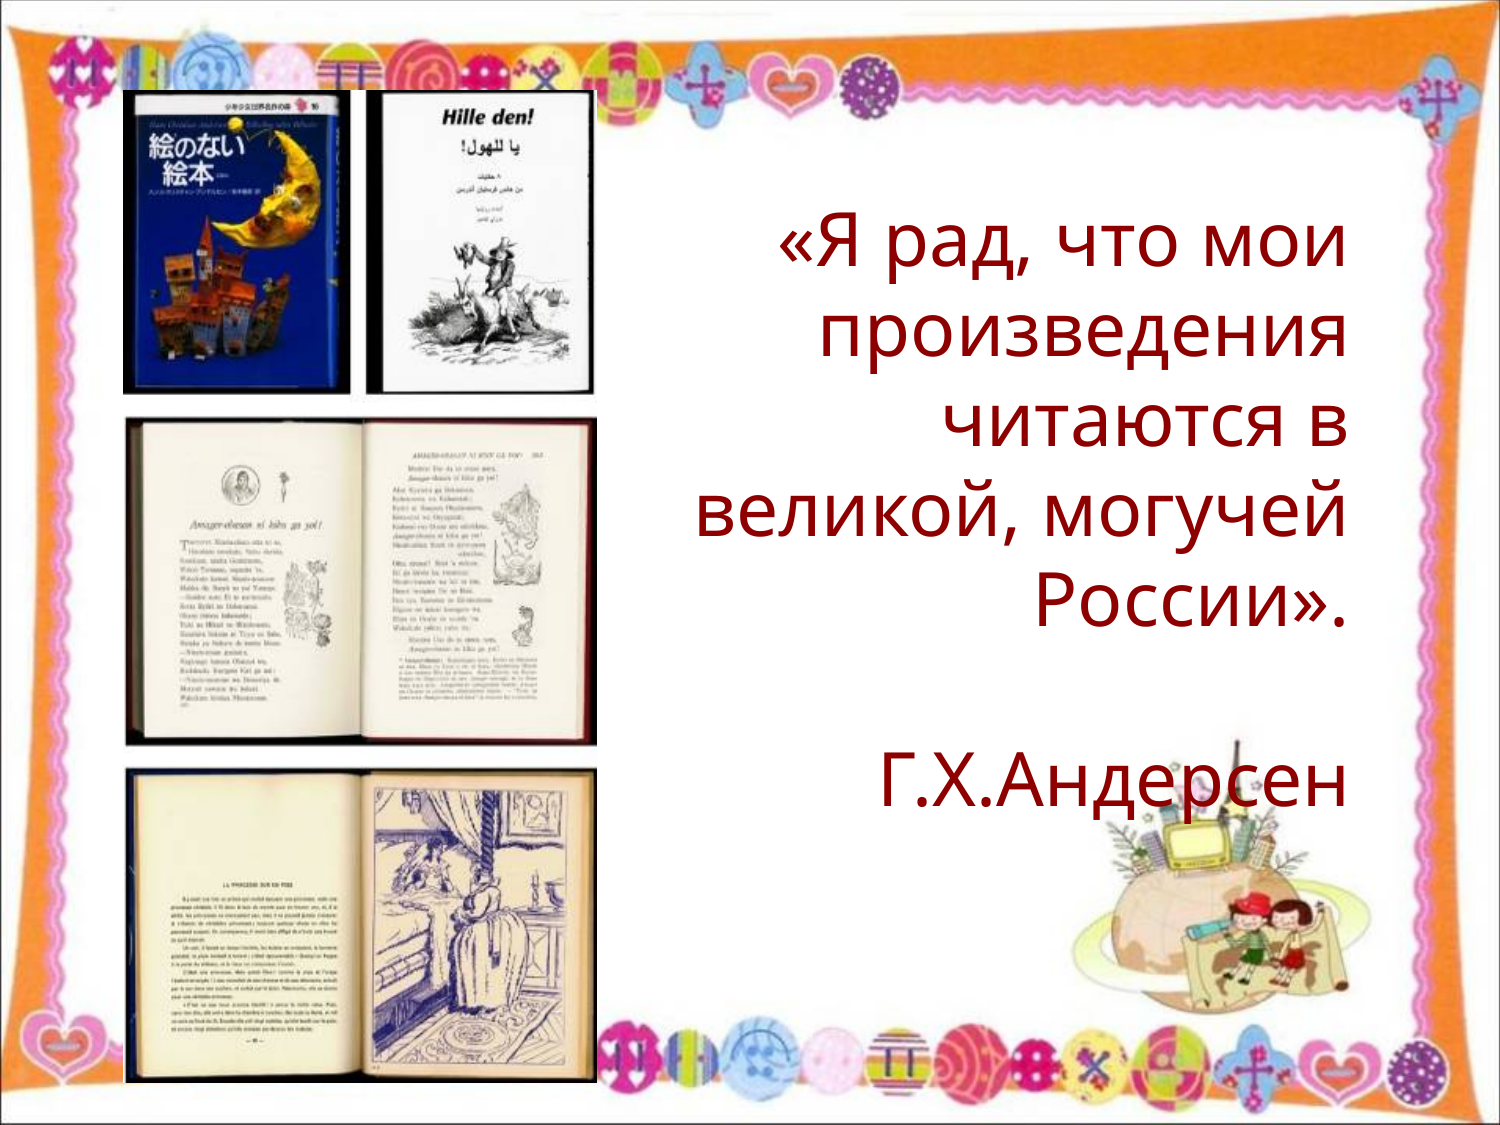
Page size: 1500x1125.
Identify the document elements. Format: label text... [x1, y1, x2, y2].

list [123, 89, 597, 1083]
text_box «Я рад, что мои произведения читаются в великой, могучей России». Г.Х.Андерсен [615, 184, 1366, 875]
picture [0, 0, 1500, 1125]
